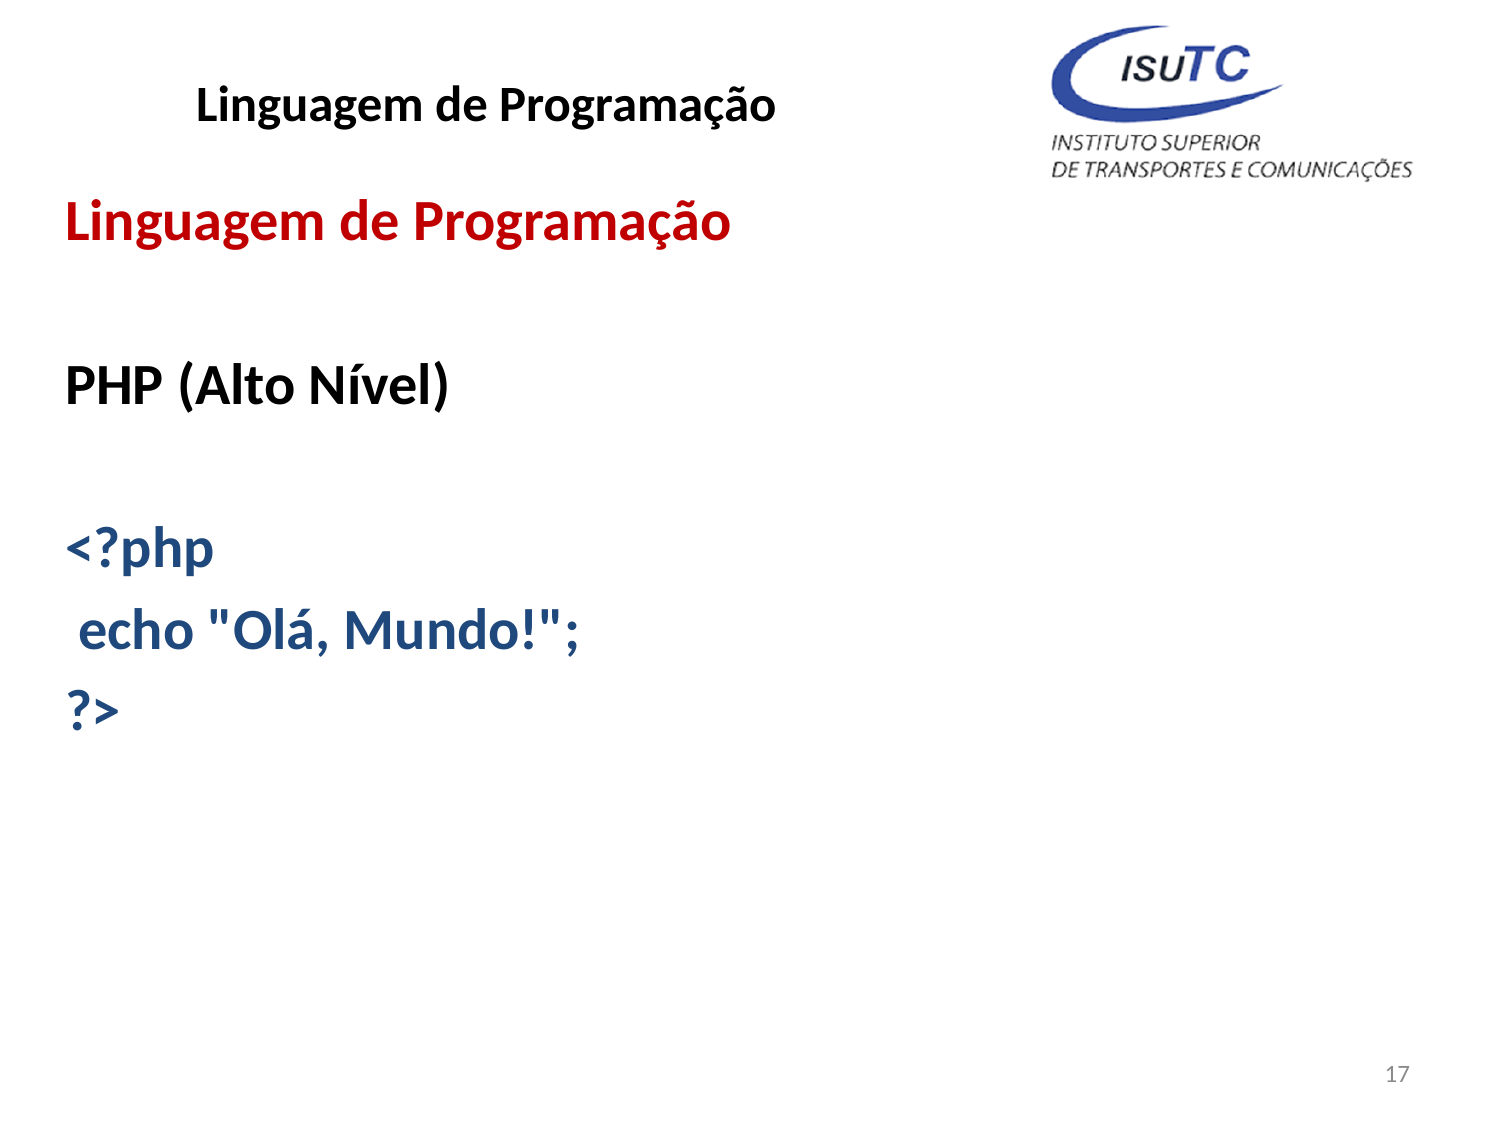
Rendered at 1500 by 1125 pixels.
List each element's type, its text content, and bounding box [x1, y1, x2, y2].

title Linguagem de Programação [24, 62, 938, 250]
list Linguagem de Programação PHP (Alto Nível) <?php echo "Olá, Mundo!"; ?> [50, 174, 1450, 1061]
picture [1012, 12, 1451, 198]
slide_number 17 [1074, 1042, 1425, 1103]
